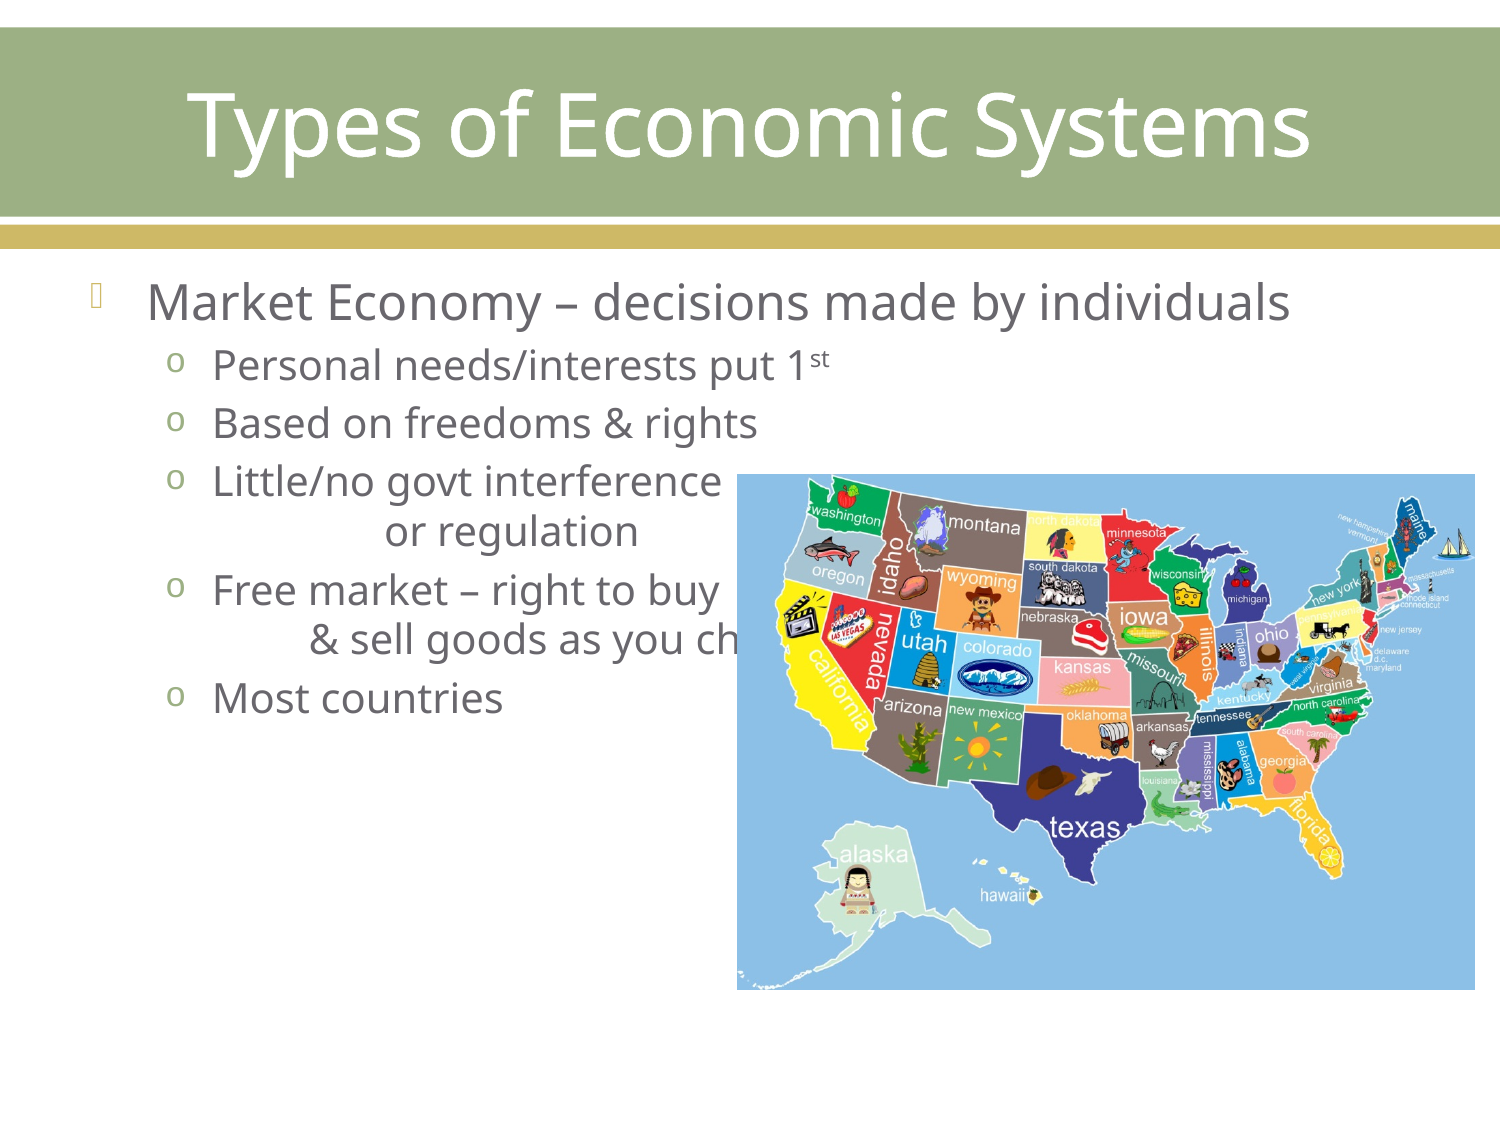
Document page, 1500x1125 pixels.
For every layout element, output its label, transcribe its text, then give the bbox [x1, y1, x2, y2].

picture [737, 474, 1476, 990]
title Types of Economic Systems [75, 29, 1425, 213]
list Market Economy – decisions made by individuals Personal needs/interests put 1st Based on freedoms & rights Little/no govt interference or regulation Free market – right to buy & sell goods as you choose Most countries [75, 262, 1425, 1005]
